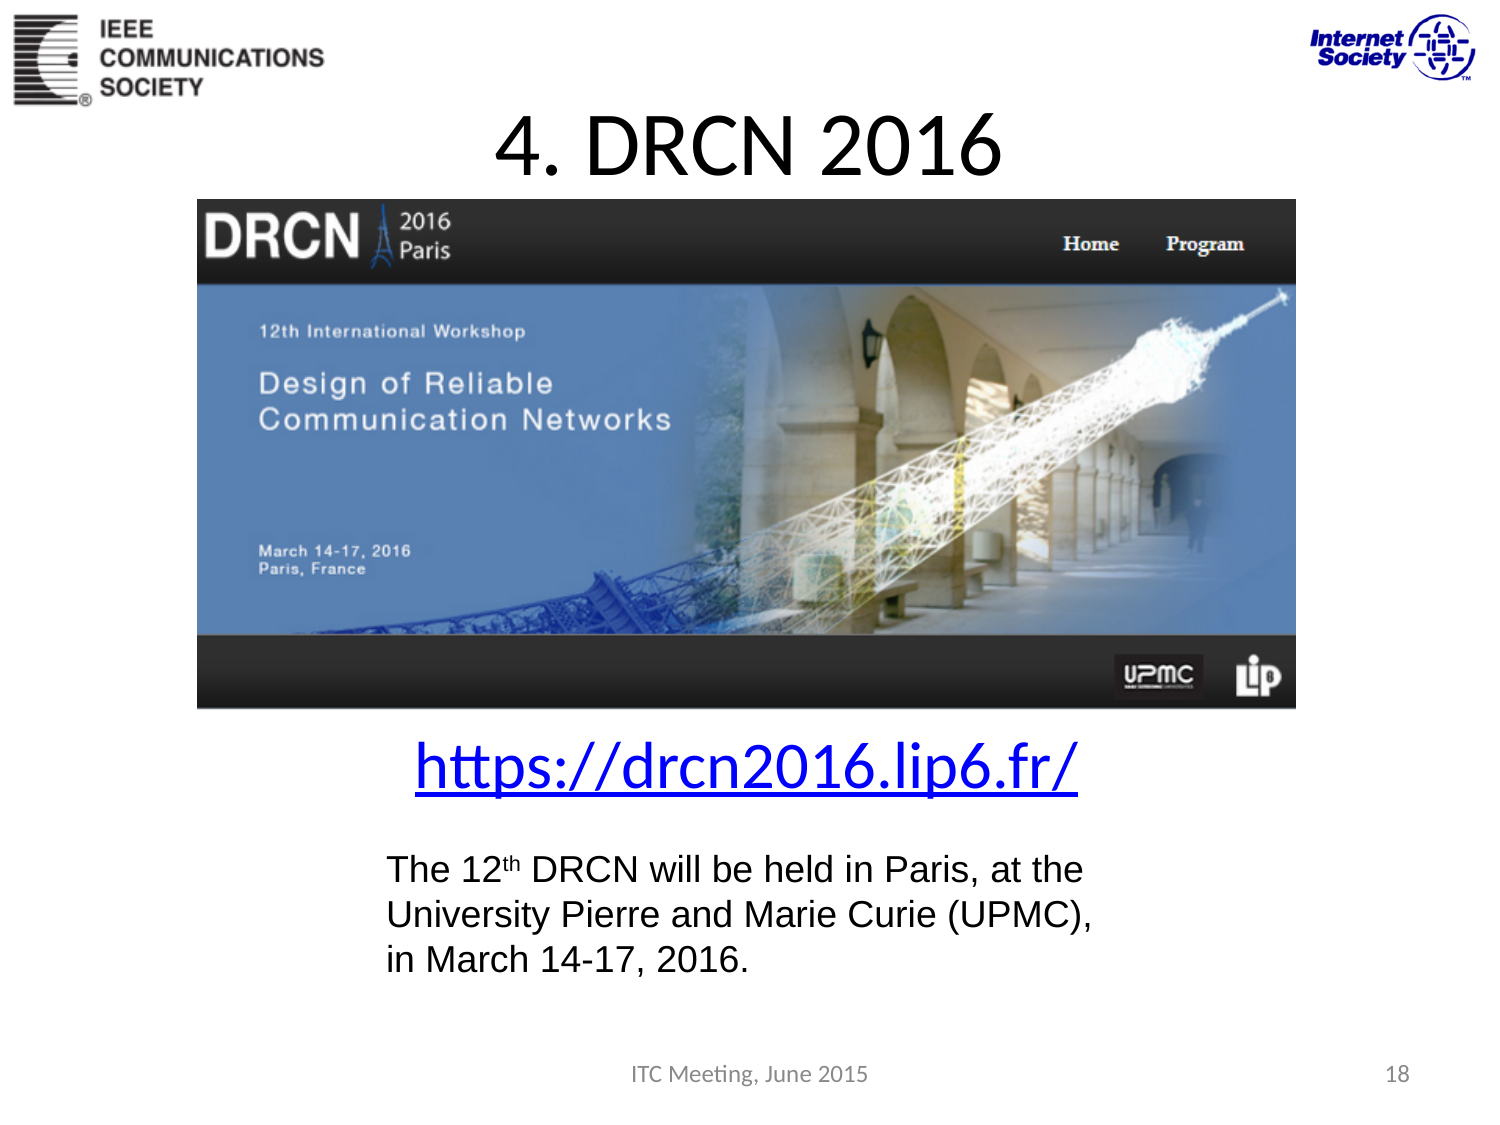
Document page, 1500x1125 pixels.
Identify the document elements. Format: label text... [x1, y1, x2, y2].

slide_number 18 [1074, 1042, 1425, 1103]
picture [12, 12, 325, 108]
text_box The 12th DRCN will be held in Paris, at the University Pierre and Marie Curie (UPMC), in March 14-17, 2016. [371, 837, 1122, 988]
footer ITC Meeting, June 2015 [512, 1042, 988, 1103]
title 4. DRCN 2016 [75, 45, 1425, 233]
picture [196, 199, 1296, 715]
list https://drcn2016.lip6.fr/ [71, 714, 1422, 827]
picture [1299, 12, 1488, 88]
